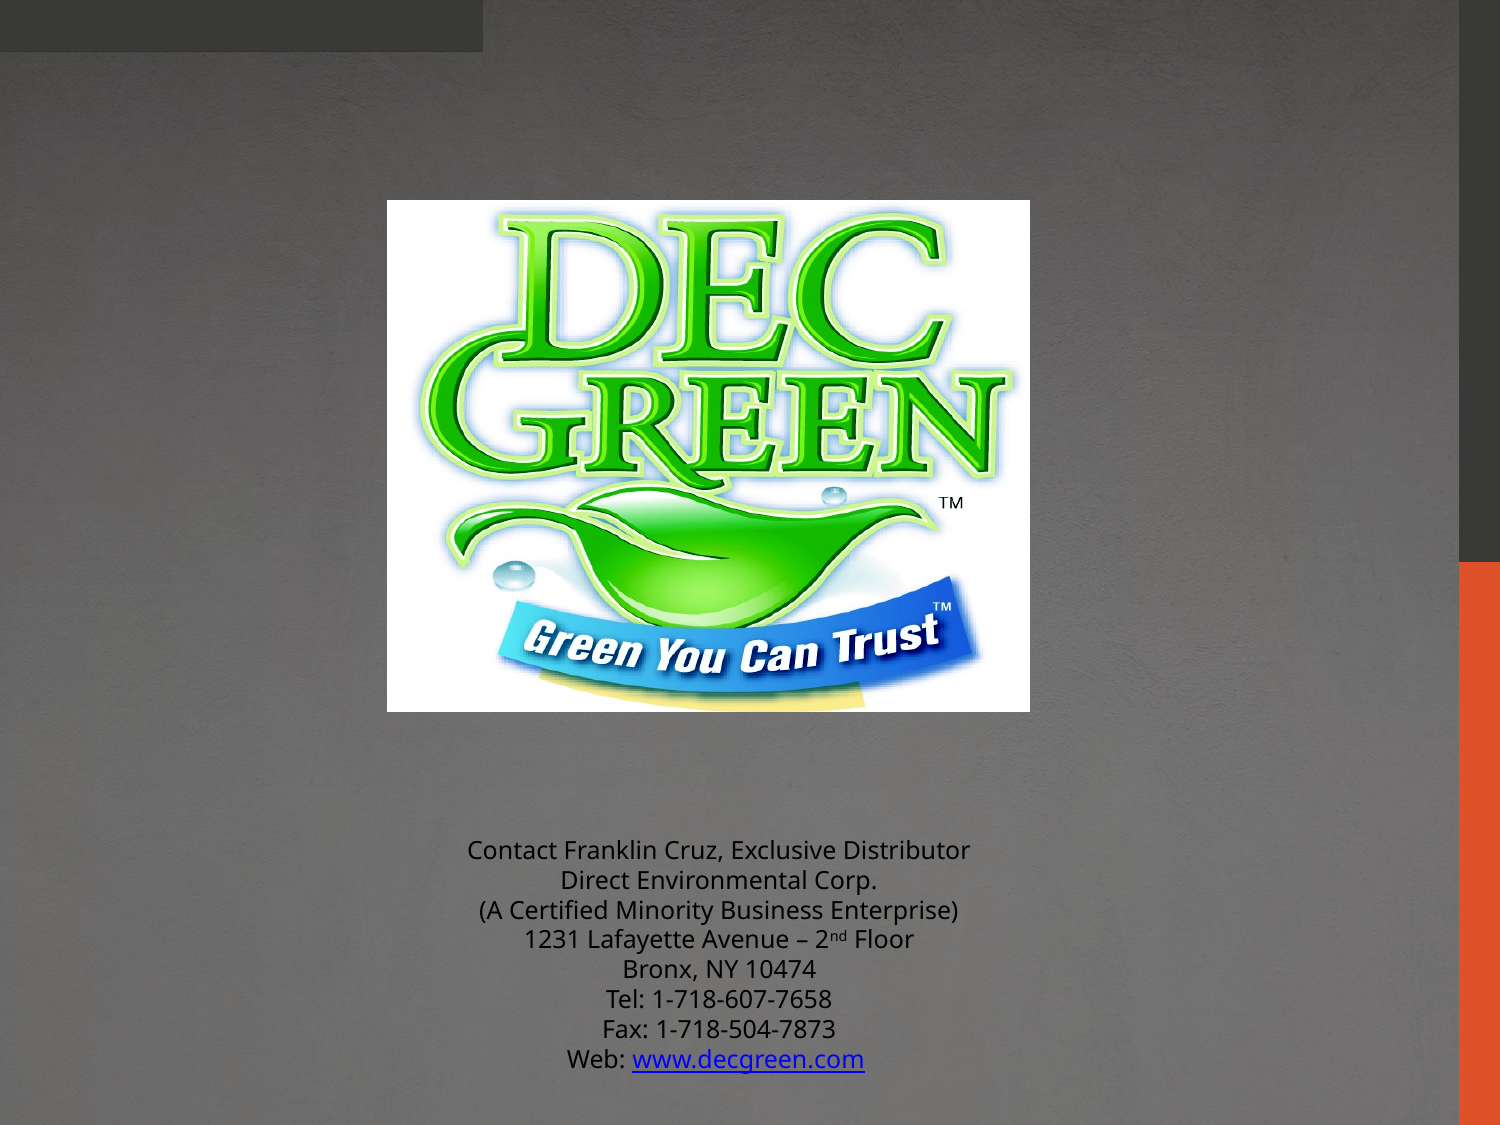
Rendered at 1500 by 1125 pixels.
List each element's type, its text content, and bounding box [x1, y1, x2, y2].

picture [0, 0, 1500, 1125]
text_box Contact Franklin Cruz, Exclusive Distributor Direct Environmental Corp. (A Certified Minority Business Enterprise) 1231 Lafayette Avenue – 2nd Floor Bronx, NY 10474 Tel: 1-718-607-7658 Fax: 1-718-504-7873 Web: www.decgreen.com [431, 825, 1007, 1087]
